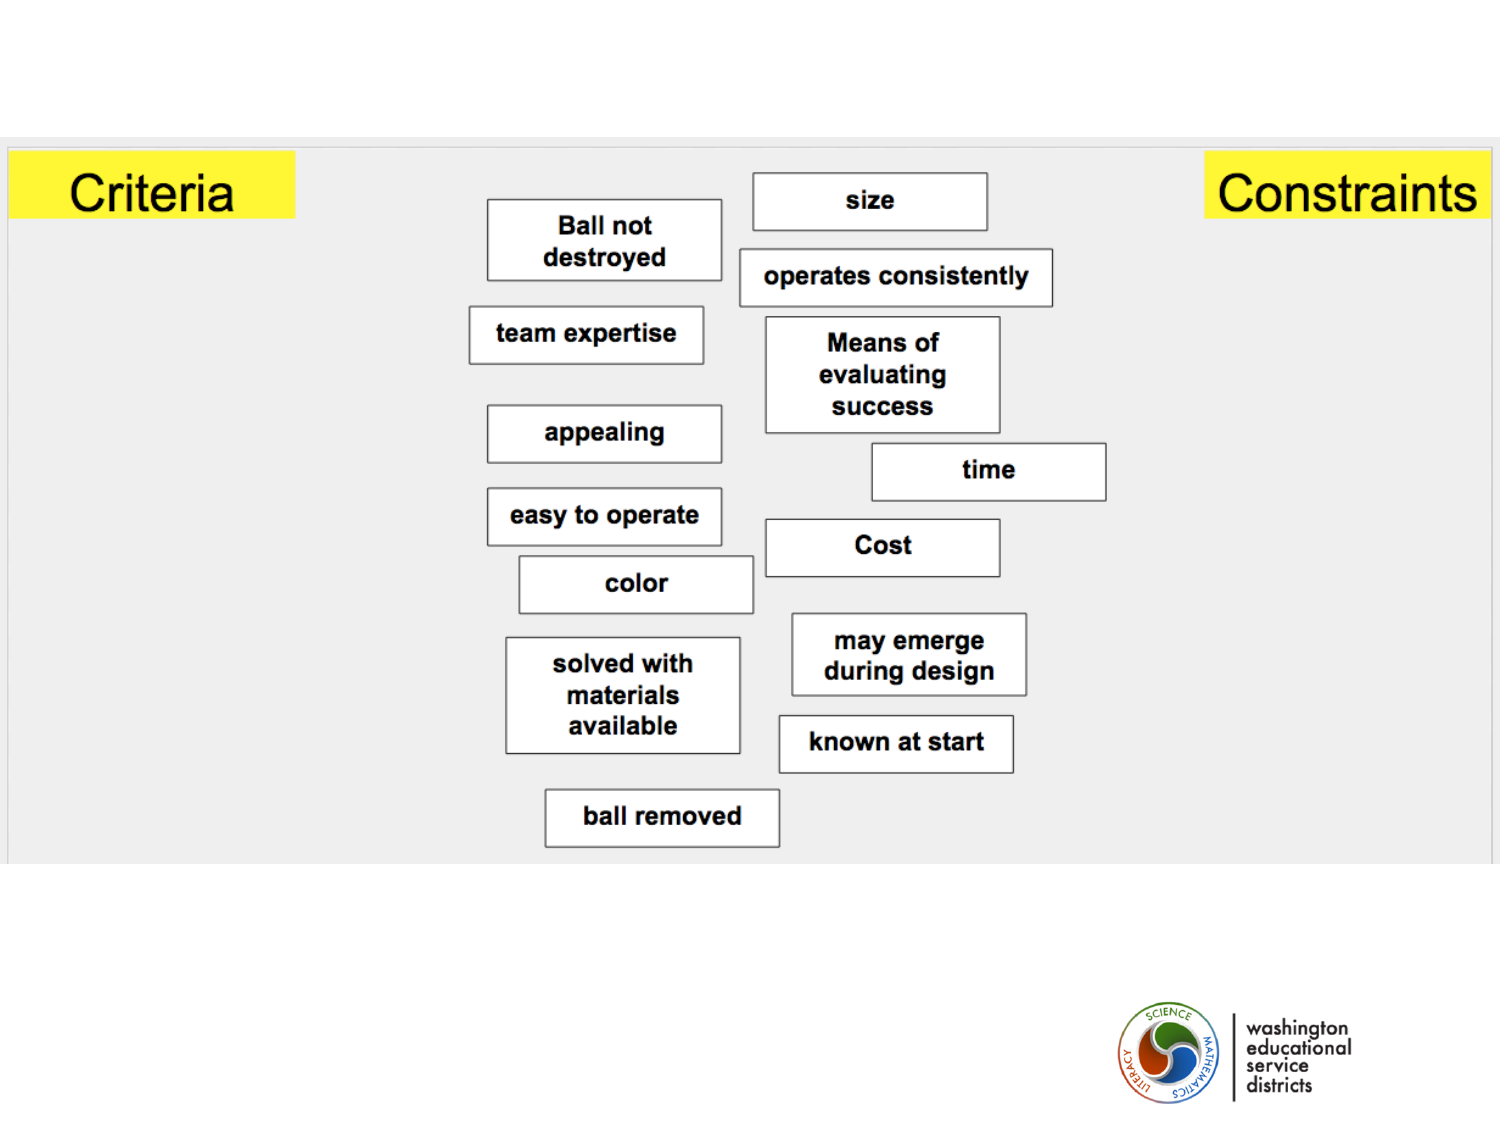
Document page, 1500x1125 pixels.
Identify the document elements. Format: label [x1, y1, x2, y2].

picture [0, 137, 1500, 864]
picture [1100, 985, 1371, 1121]
